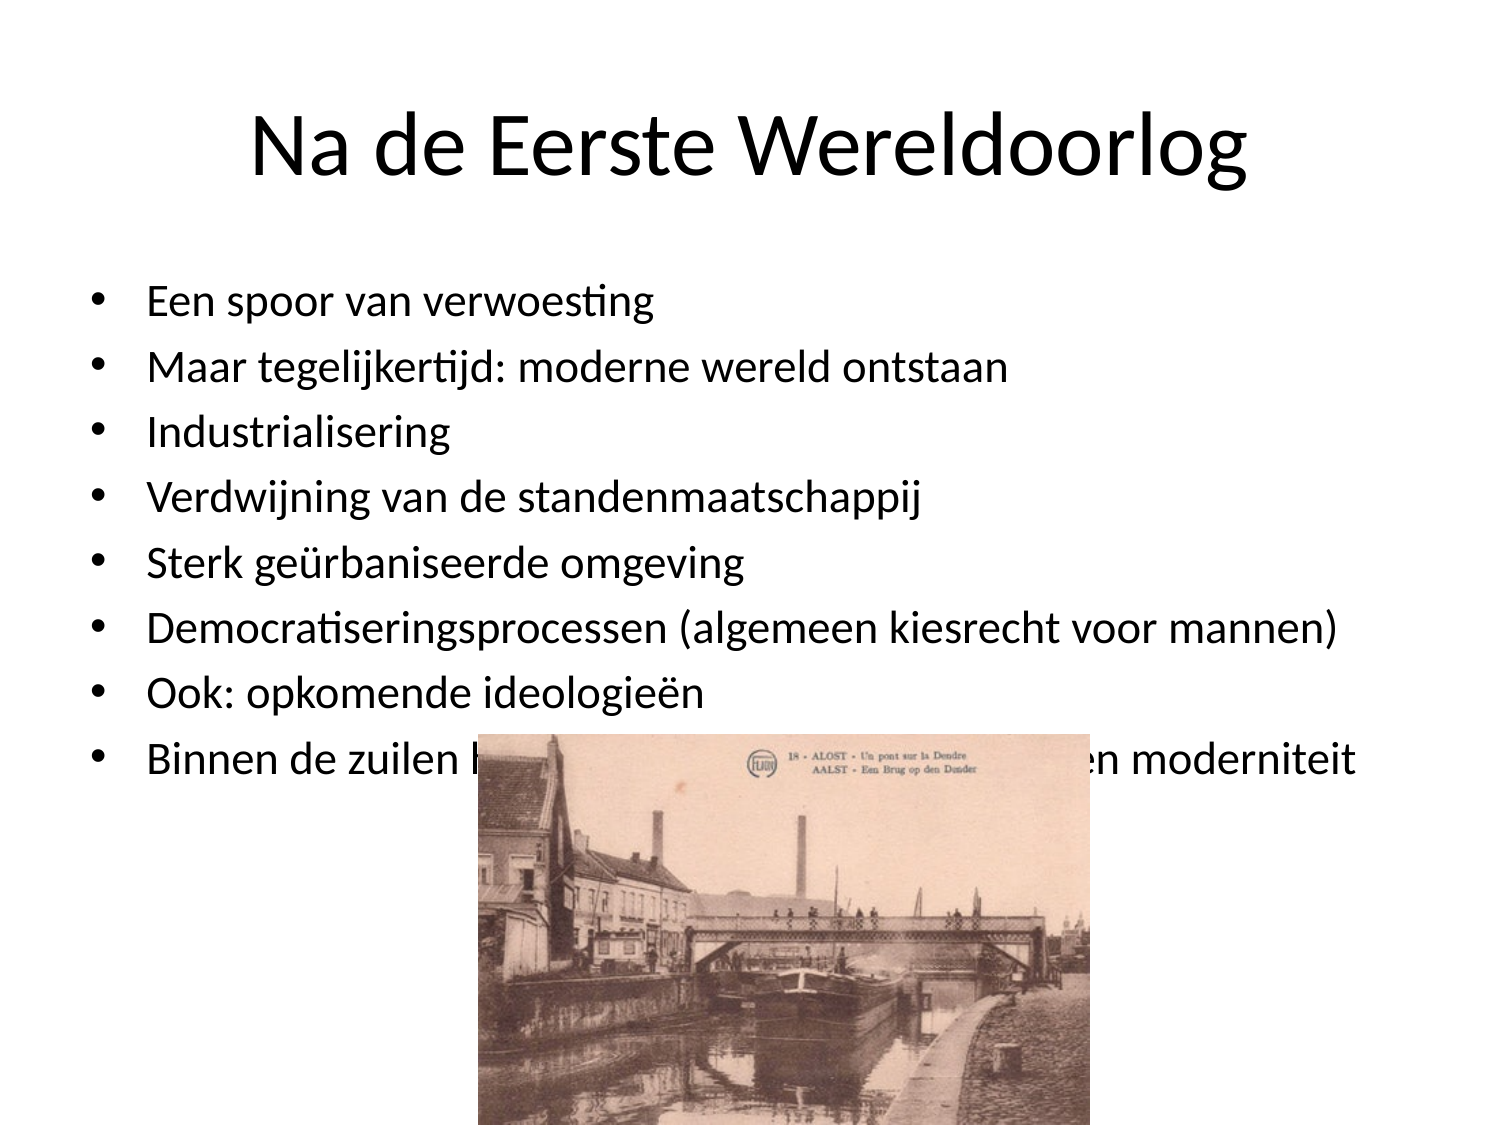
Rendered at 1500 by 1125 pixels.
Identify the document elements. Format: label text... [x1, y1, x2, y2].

title Na de Eerste Wereldoorlog [75, 45, 1425, 233]
list Een spoor van verwoesting Maar tegelijkertijd: moderne wereld ontstaan Industrialisering Verdwijning van de standenmaatschappij Sterk geürbaniseerde omgeving Democratiseringsprocessen (algemeen kiesrecht voor mannen) Ook: opkomende ideologieën Binnen de zuilen heerste een sfeer van innovatie en moderniteit [75, 262, 1425, 799]
picture [477, 734, 1090, 1125]
